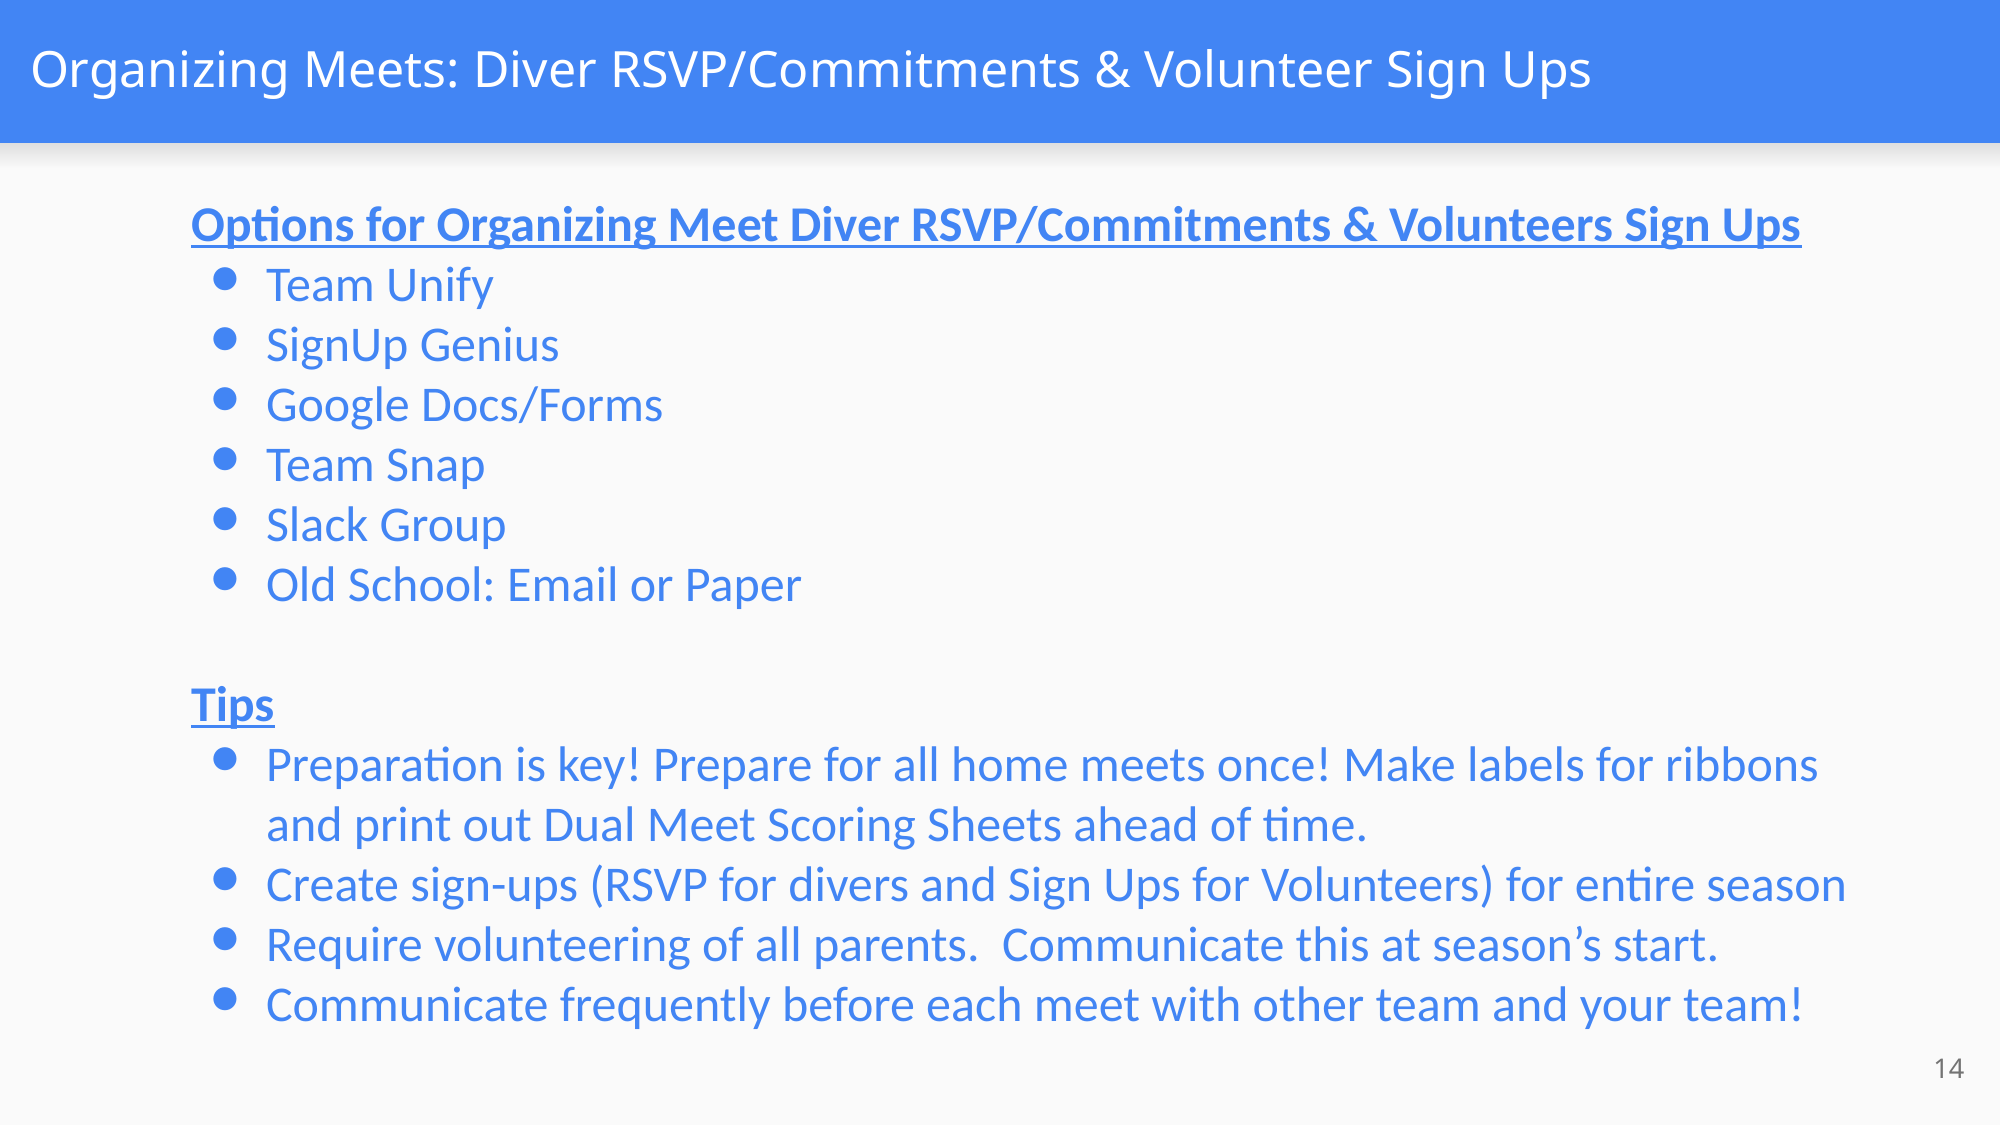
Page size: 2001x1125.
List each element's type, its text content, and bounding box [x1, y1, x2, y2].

title Organizing Meets: Diver RSVP/Commitments & Volunteer Sign Ups [14, 0, 1863, 144]
text_box Options for Organizing Meet Diver RSVP/Commitments & Volunteers Sign Ups Team Unify SignUp Genius Google Docs/Forms Team Snap Slack Group Old School: Email or Paper Tips Preparation is key! Prepare for all home meets once! Make labels for ribbons and print out Dual Meet Scoring Sheets ahead of time. Create sign-ups (RSVP for divers and Sign Ups for Volunteers) for entire season Require volunteering of all parents. Communicate this at season’s start. Communicate frequently before each meet with other team and your team! [176, 183, 1884, 1074]
slide_number 14 [1864, 1027, 1985, 1114]
